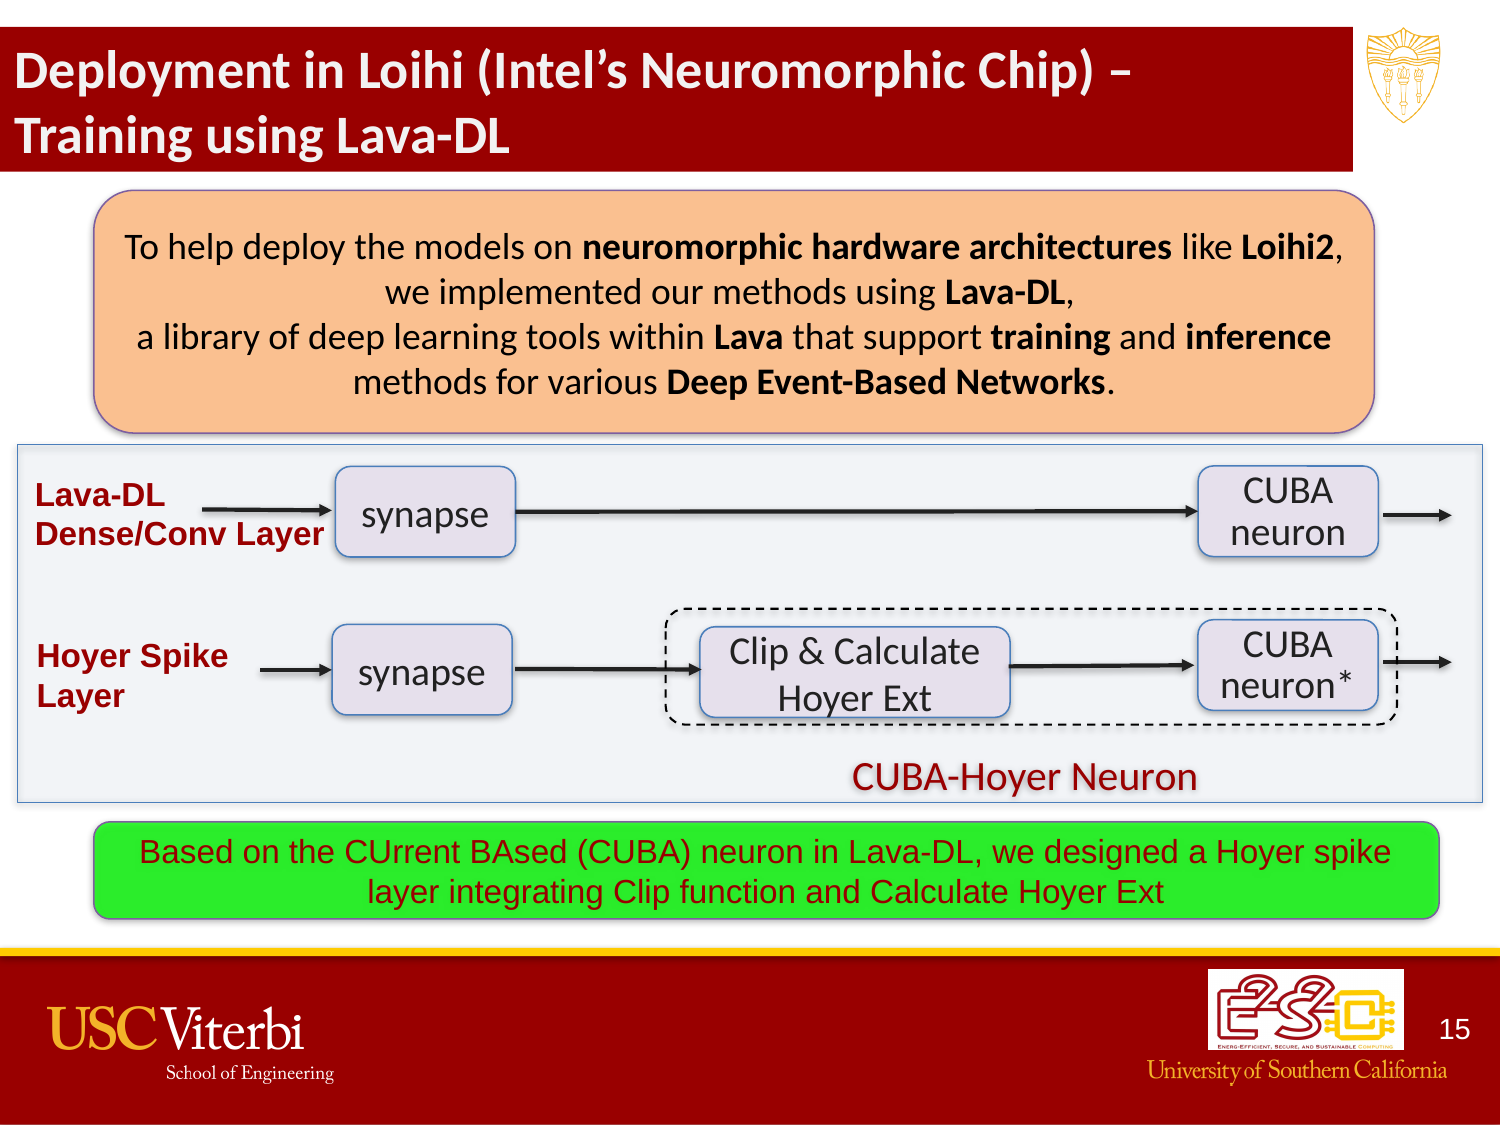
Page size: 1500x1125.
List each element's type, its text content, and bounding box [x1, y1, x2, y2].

text_box Lava-DL Dense/Conv Layer ​ [19, 465, 379, 640]
text_box Deployment in Loihi (Intel’s Neuromorphic Chip) – Training using Lava-DL [0, 25, 1355, 174]
text_box To help deploy the models on neuromorphic hardware architectures like Loihi2, we implemented our methods using Lava-DL, a library of deep learning tools within Lava that support training and inference methods for various Deep Event-Based Networks. [93, 189, 1376, 434]
picture [47, 1006, 334, 1084]
text_box CUBA-Hoyer Neuron [17, 444, 1483, 803]
picture [1208, 969, 1404, 1050]
text_box Hoyer Spike Layer ​ [21, 626, 261, 722]
text_box CUBA neuron [1197, 465, 1380, 558]
text_box synapse [379, 465, 517, 558]
picture [1147, 1059, 1447, 1086]
text_box synapse [331, 623, 513, 716]
picture [1342, 13, 1465, 137]
text_box Based on the CUrrent BAsed (CUBA) neuron in Lava-DL, we designed a Hoyer spike layer integrating Clip function and Calculate Hoyer Ext [93, 821, 1440, 920]
text_box [664, 607, 1398, 726]
